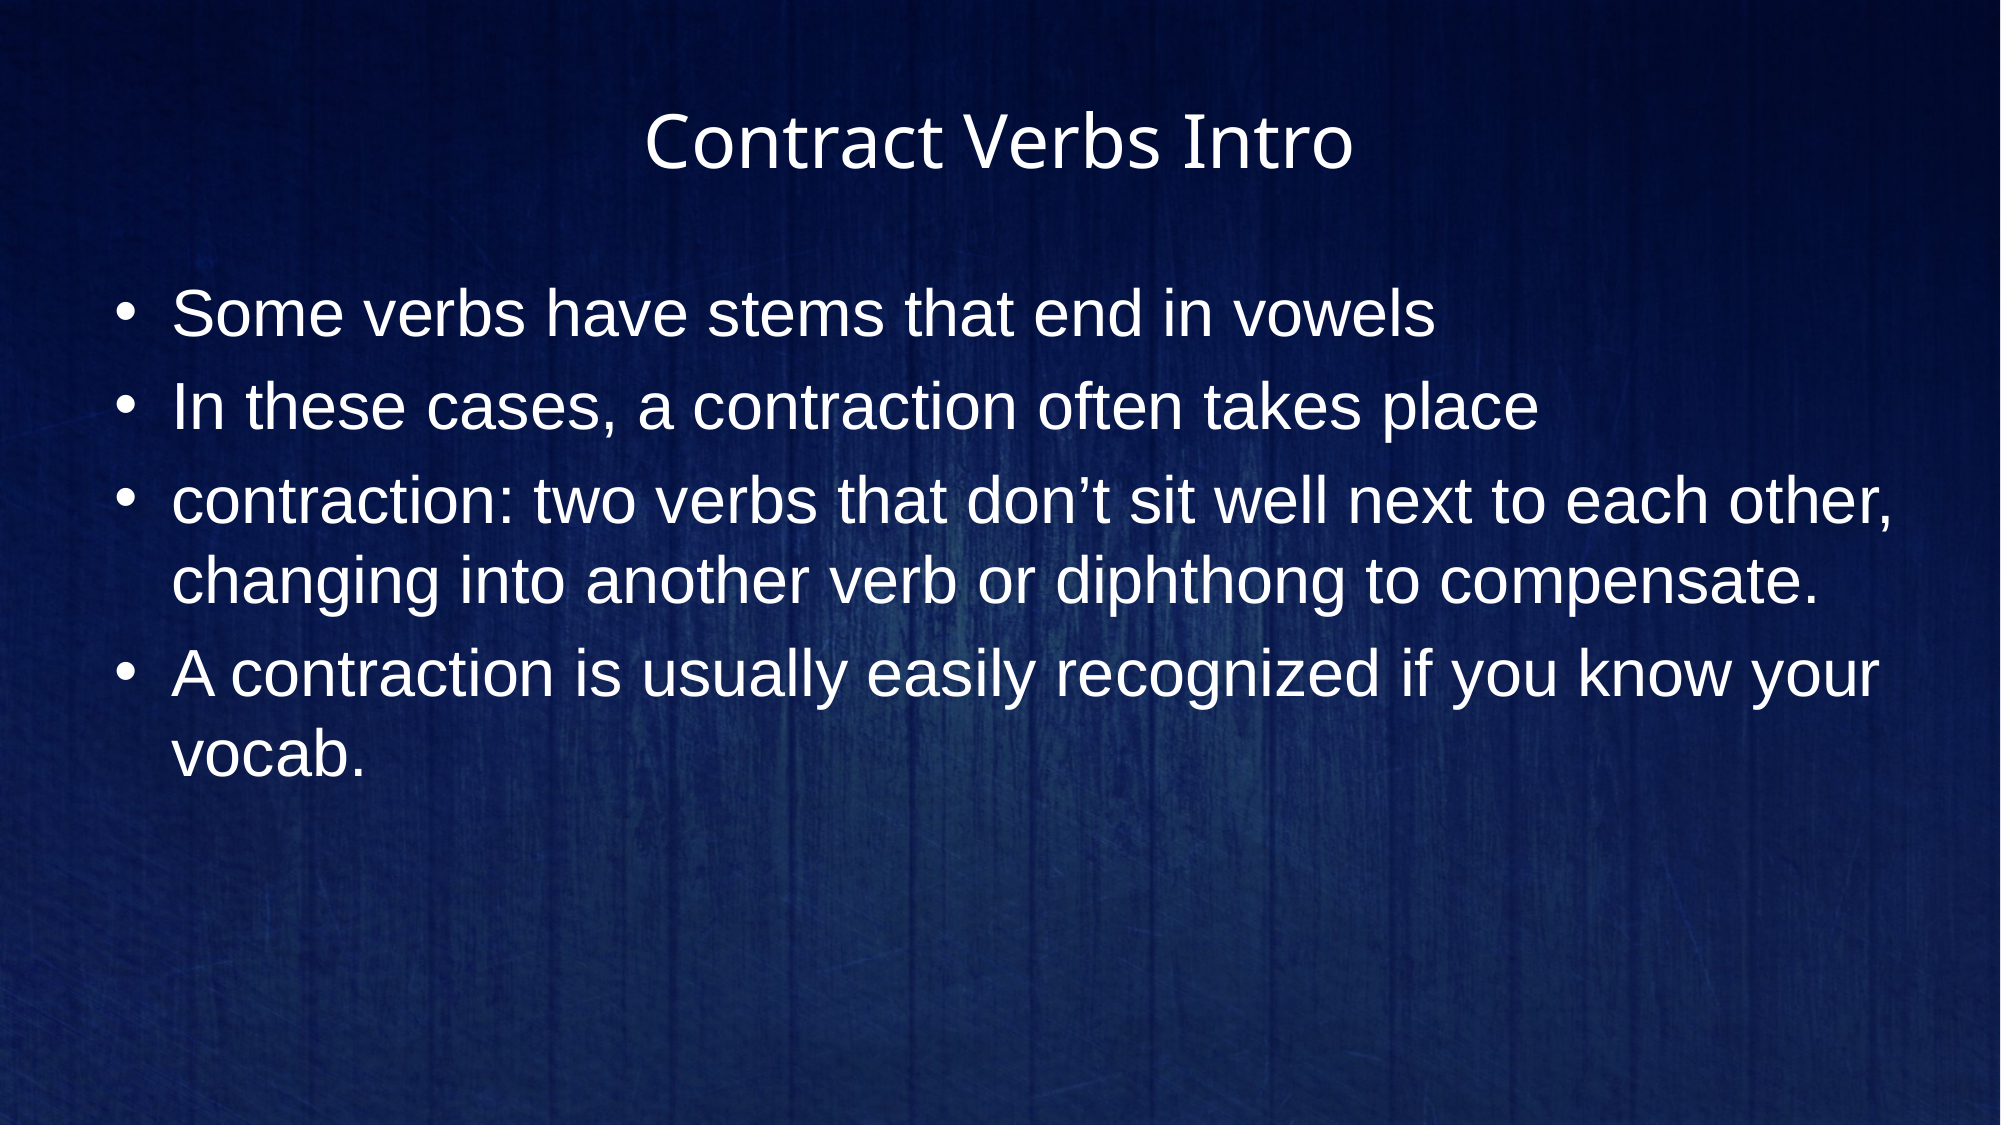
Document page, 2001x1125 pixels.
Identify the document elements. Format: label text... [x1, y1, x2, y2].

title Contract Verbs Intro [99, 45, 1900, 233]
list Some verbs have stems that end in vowels In these cases, a contraction often takes place contraction: two verbs that don’t sit well next to each other, changing into another verb or diphthong to compensate. A contraction is usually easily recognized if you know your vocab. [99, 262, 1925, 1005]
picture [0, 0, 2001, 1125]
